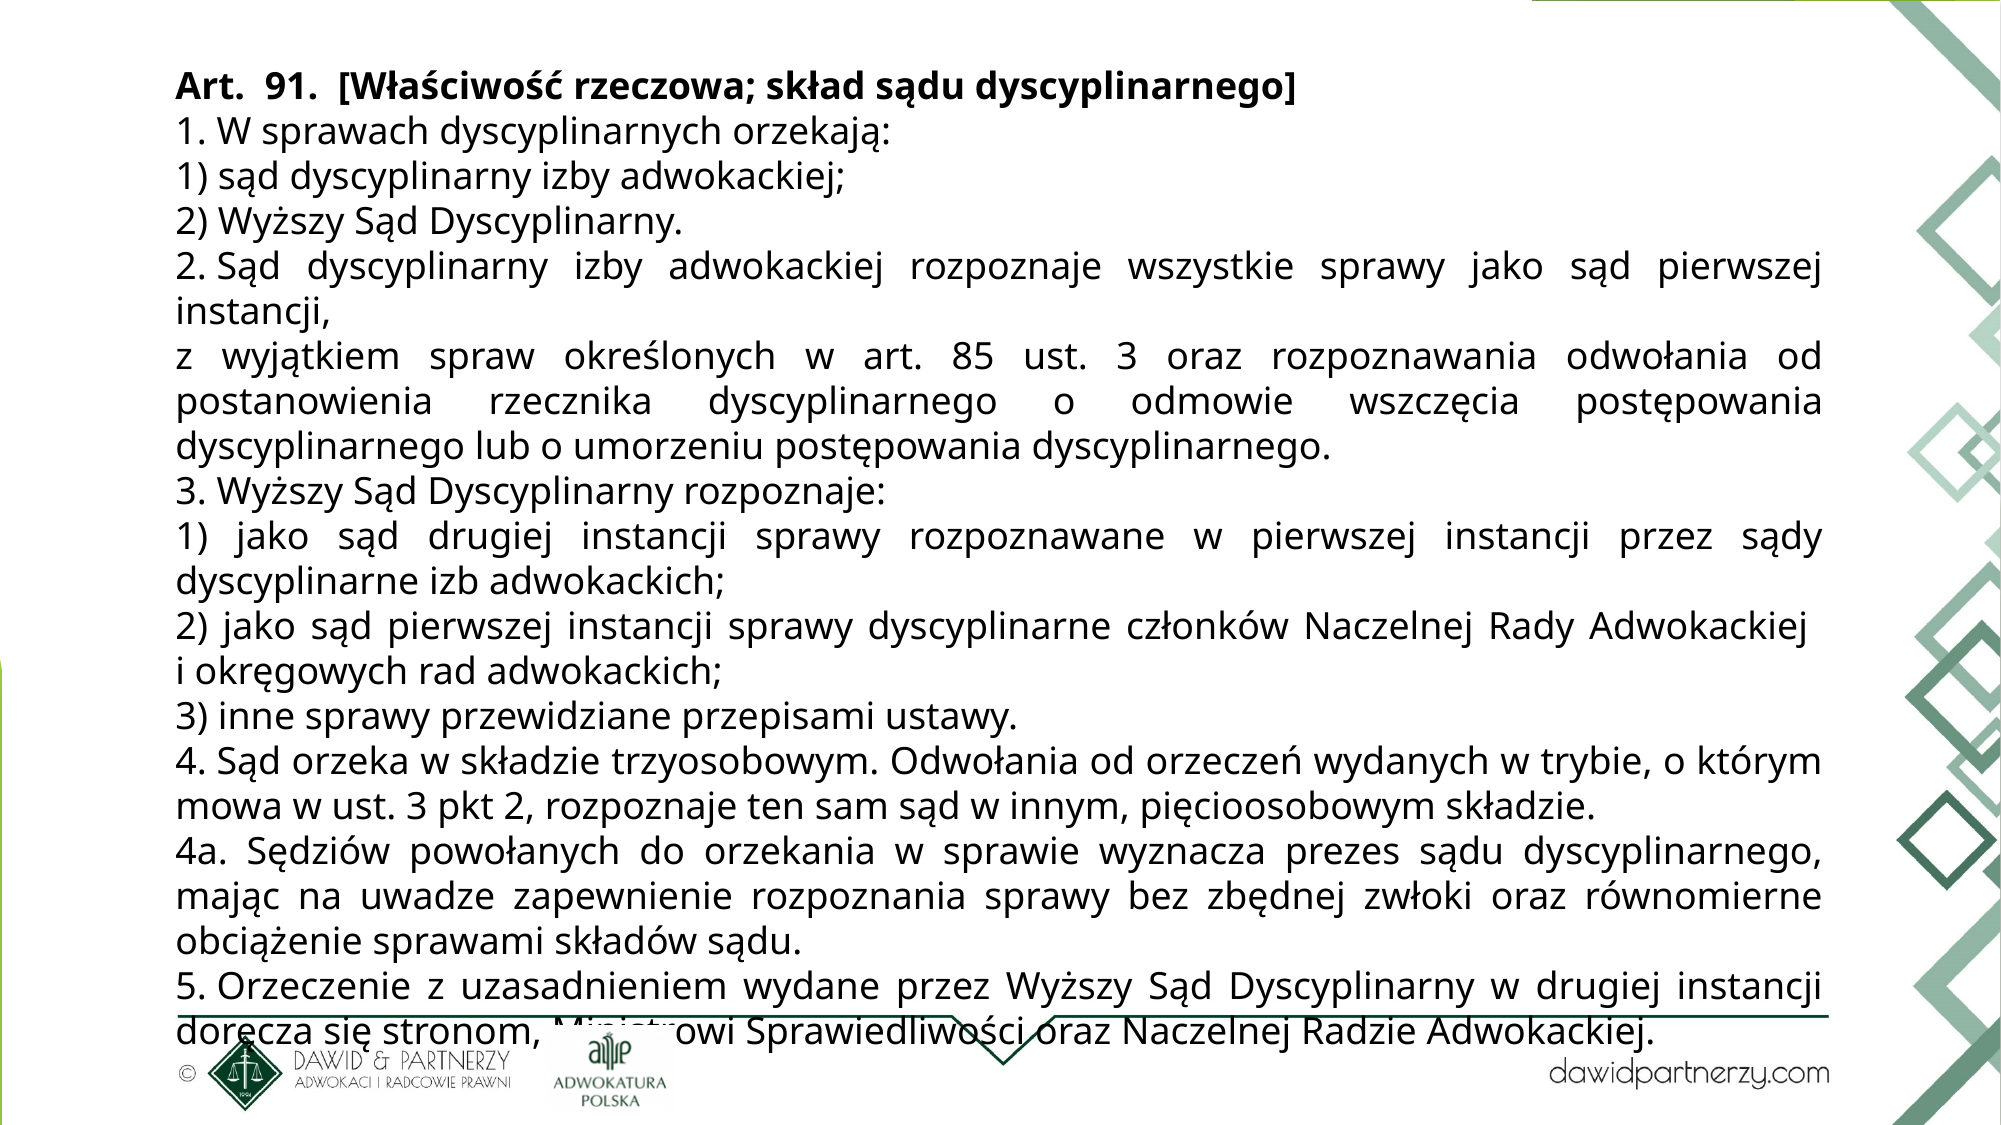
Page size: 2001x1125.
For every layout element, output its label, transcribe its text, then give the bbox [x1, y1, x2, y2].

text_box Art. 91. [Właściwość rzeczowa; skład sądu dyscyplinarnego] 1. W sprawach dyscyplinarnych orzekają: 1) sąd dyscyplinarny izby adwokackiej; 2) Wyższy Sąd Dyscyplinarny. 2. Sąd dyscyplinarny izby adwokackiej rozpoznaje wszystkie sprawy jako sąd pierwszej instancji, z wyjątkiem spraw określonych w art. 85 ust. 3 oraz rozpoznawania odwołania od postanowienia rzecznika dyscyplinarnego o odmowie wszczęcia postępowania dyscyplinarnego lub o umorzeniu postępowania dyscyplinarnego. 3. Wyższy Sąd Dyscyplinarny rozpoznaje: 1) jako sąd drugiej instancji sprawy rozpoznawane w pierwszej instancji przez sądy dyscyplinarne izb adwokackich; 2) jako sąd pierwszej instancji sprawy dyscyplinarne członków Naczelnej Rady Adwokackiej i okręgowych rad adwokackich; 3) inne sprawy przewidziane przepisami ustawy. 4. Sąd orzeka w składzie trzyosobowym. Odwołania od orzeczeń wydanych w trybie, o którym mowa w ust. 3 pkt 2, rozpoznaje ten sam sąd w innym, pięcioosobowym składzie. 4a. Sędziów powołanych do orzekania w sprawie wyznacza prezes sądu dyscyplinarnego, mając na uwadze zapewnienie rozpoznania sprawy bez zbędnej zwłoki oraz równomierne obciążenie sprawami składów sądu. 5. Orzeczenie z uzasadnieniem wydane przez Wyższy Sąd Dyscyplinarny w drugiej instancji doręcza się stronom, Ministrowi Sprawiedliwości oraz Naczelnej Radzie Adwokackiej. [160, 55, 1840, 1105]
picture [2, 1, 2001, 1125]
